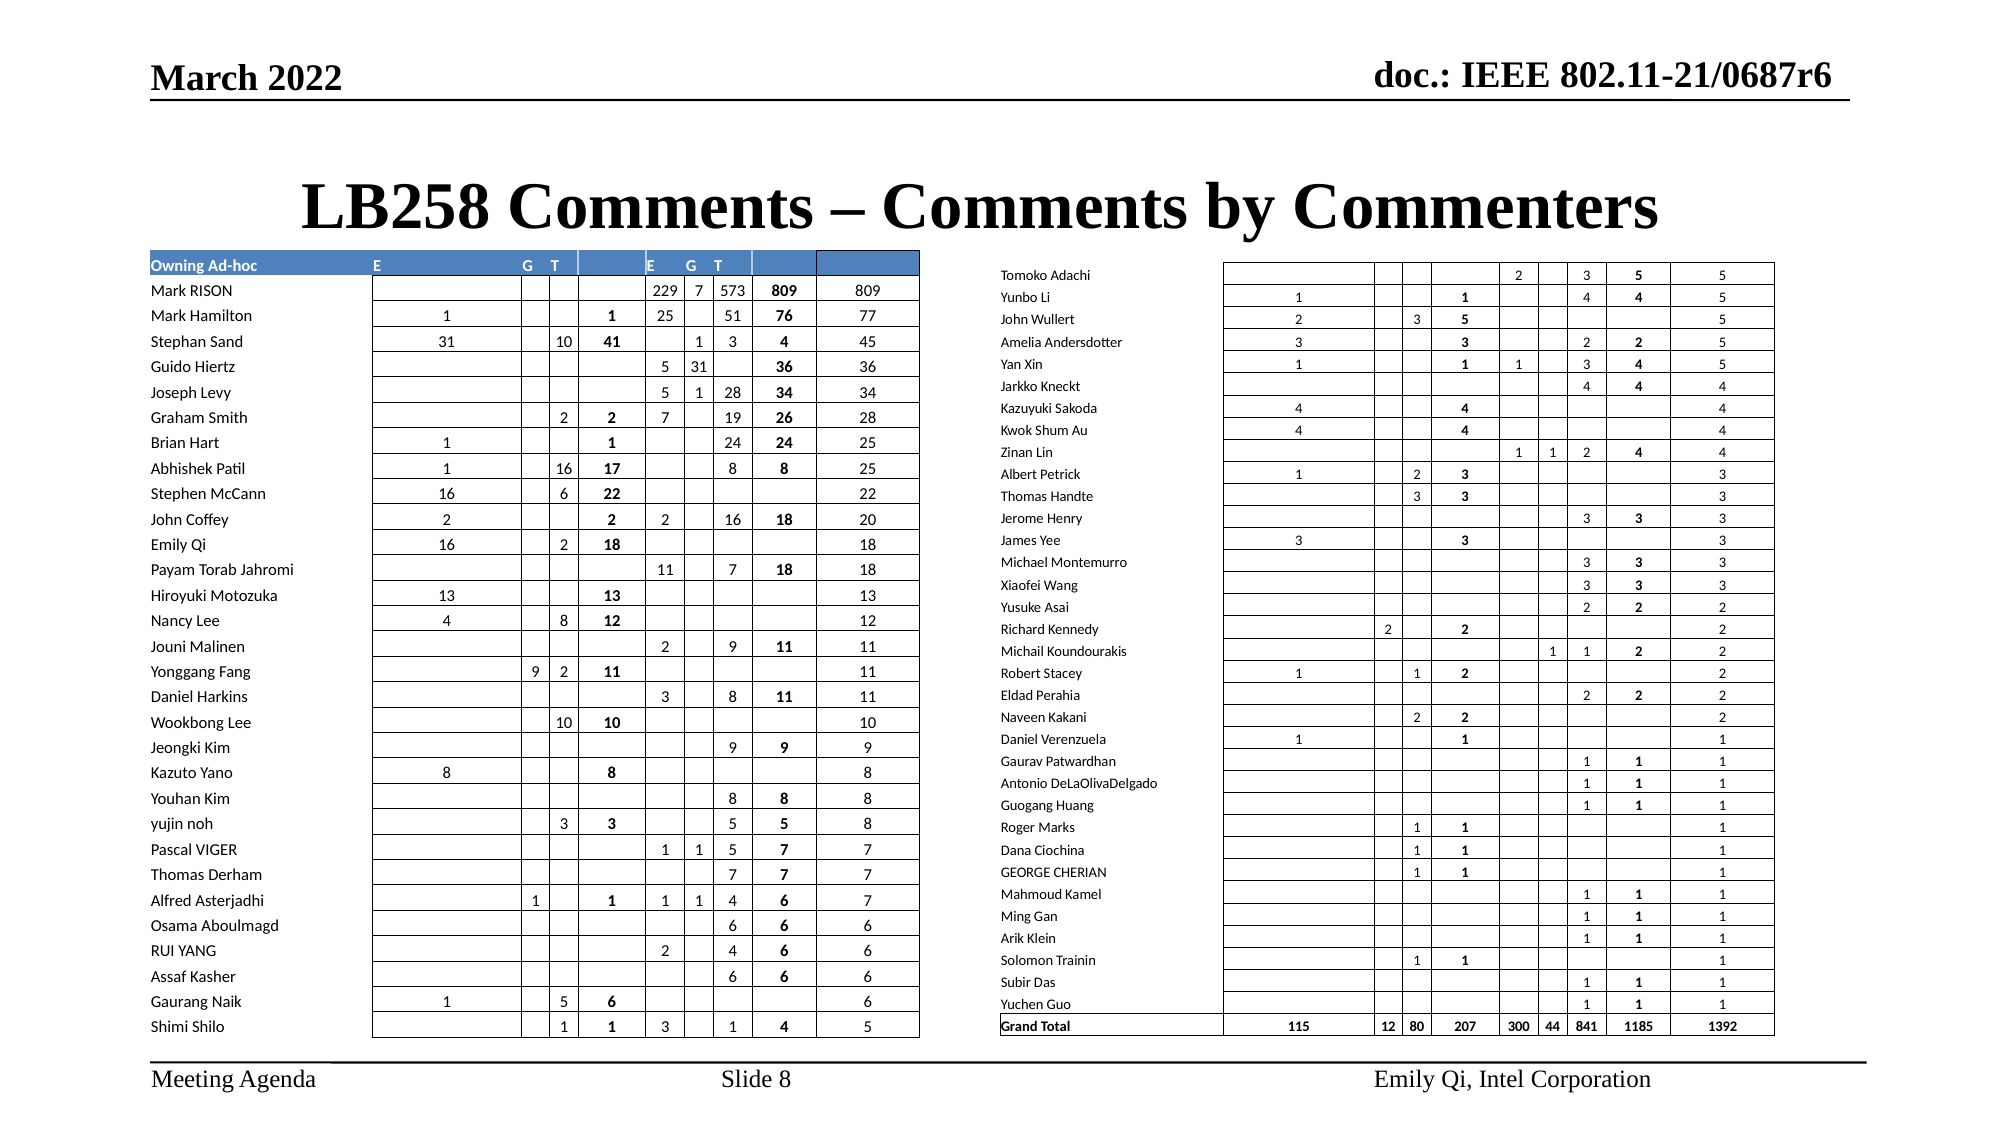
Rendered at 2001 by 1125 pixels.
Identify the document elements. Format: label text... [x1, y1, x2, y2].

table_cell [1568, 307, 1606, 328]
table_cell [714, 987, 752, 1011]
table_cell 7 [753, 835, 816, 859]
table_cell 25 [817, 454, 919, 478]
table_cell [1375, 440, 1402, 461]
table_cell 207 [1432, 1014, 1499, 1035]
table_cell [1432, 992, 1499, 1013]
table_cell Joseph Levy [150, 377, 372, 402]
table_cell 22 [579, 479, 645, 503]
table_cell 2 [1403, 705, 1431, 726]
table_cell Gaurang Naik [150, 986, 372, 1012]
table_cell [1224, 859, 1374, 880]
table_cell [1375, 837, 1402, 858]
table_cell [522, 911, 549, 935]
table_cell 1 [1568, 992, 1606, 1013]
table_cell [685, 530, 713, 554]
table_cell Alfred Asterjadhi [150, 885, 372, 910]
table_cell [1539, 948, 1567, 969]
table_cell 6 [714, 911, 752, 935]
table_cell 18 [579, 530, 645, 554]
table_header [579, 250, 645, 275]
table_cell 5 [1432, 307, 1499, 328]
table_cell [1607, 661, 1670, 682]
table_cell 1 [1224, 285, 1374, 306]
table_cell [1375, 484, 1402, 505]
table_cell [522, 631, 549, 656]
table_cell [1375, 550, 1402, 571]
table_cell 8 [817, 784, 919, 808]
table_cell [1568, 815, 1606, 836]
table_cell 5 [1671, 329, 1774, 350]
table_cell 1 [1568, 771, 1606, 792]
table_cell [373, 962, 521, 986]
table_header [1224, 263, 1374, 284]
table_cell John Wullert [1000, 307, 1223, 329]
table_cell [1224, 904, 1374, 925]
table_cell 76 [753, 301, 816, 326]
table_cell 12 [817, 606, 919, 630]
table_cell 25 [646, 301, 684, 326]
table_cell 5 [1671, 351, 1774, 372]
table_cell 8 [550, 606, 578, 630]
table_cell [550, 555, 578, 580]
table_cell [685, 962, 713, 986]
table_cell Naveen Kakani [1000, 704, 1223, 726]
table_cell [550, 860, 578, 884]
table_cell [1375, 992, 1402, 1013]
table_cell 1 [1500, 351, 1538, 372]
table_header E [647, 250, 685, 275]
table_cell [1375, 594, 1402, 615]
table_cell [1375, 683, 1402, 704]
table_cell 16 [550, 454, 578, 478]
table_header [817, 251, 919, 275]
table_cell 4 [753, 1012, 816, 1037]
table_cell 1 [373, 301, 521, 326]
table_header 2 [1500, 263, 1538, 284]
table_cell 1 [1671, 948, 1774, 969]
table_cell 7 [753, 860, 816, 884]
table_cell 7 [714, 860, 752, 884]
table_cell [522, 276, 549, 300]
table_cell 17 [579, 454, 645, 478]
table_cell [373, 936, 521, 961]
table_cell 3 [579, 809, 645, 834]
footer Emily Qi, Intel Corporation [1370, 1061, 1652, 1093]
table_header 5 [1607, 263, 1670, 284]
table_cell [646, 657, 684, 681]
table_cell 7 [817, 835, 919, 859]
table_cell [1224, 639, 1374, 660]
table_cell [579, 936, 645, 961]
table_cell Guido Hiertz [150, 352, 372, 377]
table_cell [1607, 948, 1670, 969]
table_header [753, 250, 816, 275]
table_cell [1224, 970, 1374, 991]
table_cell [1432, 683, 1499, 704]
table_cell [1500, 285, 1538, 306]
table_cell 1 [1403, 948, 1431, 969]
table_cell Ming Gan [1000, 903, 1223, 925]
table_cell 6 [714, 962, 752, 986]
table_cell 1 [1607, 793, 1670, 814]
table_cell 1 [1224, 661, 1374, 682]
table_cell 25 [817, 428, 919, 453]
table_cell [1432, 440, 1499, 461]
table_cell 1185 [1607, 1014, 1670, 1035]
table_cell 10 [550, 327, 578, 351]
table_cell Daniel Harkins [150, 682, 372, 707]
table_cell [1224, 881, 1374, 903]
table_cell 16 [714, 504, 752, 529]
table_cell [1607, 859, 1670, 880]
table_cell 3 [1568, 351, 1606, 372]
table_cell 2 [550, 657, 578, 681]
table_cell 2 [550, 403, 578, 427]
table_cell 4 [1671, 418, 1774, 439]
table_cell Assaf Kasher [150, 961, 372, 986]
table_cell 5 [714, 809, 752, 834]
table_cell 1 [1500, 440, 1538, 461]
table_cell 2 [646, 936, 684, 961]
table_cell 4 [1607, 285, 1670, 306]
table_cell 11 [579, 657, 645, 681]
table_cell [1432, 373, 1499, 395]
table_cell 18 [817, 555, 919, 580]
table_cell [753, 657, 816, 681]
table_cell [685, 555, 713, 580]
table_cell [550, 428, 578, 453]
table_cell 9 [817, 733, 919, 757]
table_cell 3 [1607, 550, 1670, 571]
table_cell [373, 860, 521, 884]
table_cell [1432, 881, 1499, 903]
table_cell 4 [1568, 373, 1606, 395]
table_cell Youhan Kim [150, 783, 372, 809]
table_cell [1224, 705, 1374, 726]
table_cell [1607, 396, 1670, 417]
table_cell 1 [1403, 815, 1431, 836]
table_cell [1403, 329, 1431, 350]
table_cell [1403, 396, 1431, 417]
table_cell John Coffey [150, 504, 372, 529]
table_cell 1 [550, 1012, 578, 1037]
table_cell 2 [646, 631, 684, 656]
table_cell 12 [1375, 1014, 1402, 1035]
table_cell [1224, 815, 1374, 836]
table_cell 7 [817, 860, 919, 884]
table_cell [685, 657, 713, 681]
table_cell [1224, 793, 1374, 814]
table_cell Zinan Lin [1000, 439, 1223, 461]
table_cell Jeongki Kim [150, 732, 372, 758]
table_cell 7 [646, 403, 684, 427]
table_cell [685, 758, 713, 783]
table_cell [1375, 506, 1402, 527]
table_cell Jouni Malinen [150, 631, 372, 656]
table_cell 36 [753, 352, 816, 376]
table_cell 1 [1432, 837, 1499, 858]
table_cell 3 [550, 809, 578, 834]
table_cell 24 [714, 428, 752, 453]
table_cell 1 [1671, 881, 1774, 903]
table_cell [1432, 639, 1499, 660]
table_cell 4 [1432, 418, 1499, 439]
table_cell Roger Marks [1000, 815, 1223, 837]
table_cell [522, 987, 549, 1011]
table_cell Thomas Derham [150, 859, 372, 885]
table_cell 4 [1224, 396, 1374, 417]
table_cell 3 [714, 327, 752, 351]
table_cell [1539, 550, 1567, 571]
table_cell [685, 454, 713, 478]
table_cell [646, 708, 684, 732]
table_cell 44 [1539, 1014, 1567, 1035]
table_cell [1403, 992, 1431, 1013]
table_cell 11 [817, 631, 919, 656]
table_cell [1500, 705, 1538, 726]
table_cell 1 [1539, 440, 1567, 461]
table_cell 1 [1568, 926, 1606, 947]
table_cell 3 [1671, 550, 1774, 571]
table_cell 1 [373, 428, 521, 453]
table_cell [1500, 418, 1538, 439]
table_cell [753, 581, 816, 605]
table_cell 1 [579, 1012, 645, 1037]
table_cell [373, 276, 521, 300]
table_cell [1375, 881, 1402, 903]
table_cell 2 [1671, 661, 1774, 682]
table_cell [550, 631, 578, 656]
table_cell [1224, 948, 1374, 969]
table_cell 4 [1607, 440, 1670, 461]
table_cell [714, 352, 752, 376]
table_cell [522, 936, 549, 961]
table_cell [1375, 793, 1402, 814]
table_cell [1500, 727, 1538, 748]
table_cell 3 [646, 682, 684, 707]
table_cell Richard Kennedy [1000, 616, 1223, 638]
table_cell [1224, 484, 1374, 505]
table_cell 2 [1568, 329, 1606, 350]
table_cell [1539, 462, 1567, 483]
table_cell [1375, 815, 1402, 836]
table_cell [1375, 749, 1402, 770]
table_cell [646, 606, 684, 630]
table_cell [1224, 616, 1374, 638]
table_cell [1607, 616, 1670, 638]
table_cell [753, 987, 816, 1011]
table_cell 28 [714, 377, 752, 402]
table_cell [753, 758, 816, 783]
table_cell 3 [1671, 528, 1774, 549]
table_cell Amelia Andersdotter [1000, 329, 1223, 351]
table_header G [685, 250, 713, 275]
table_cell 6 [817, 911, 919, 935]
table_cell [1500, 771, 1538, 792]
table_cell [1500, 396, 1538, 417]
table_cell [1568, 418, 1606, 439]
table_cell [373, 555, 521, 580]
table_cell 1 [1432, 815, 1499, 836]
table_cell [1375, 462, 1402, 483]
table_cell [1500, 661, 1538, 682]
table_cell 6 [579, 987, 645, 1011]
table_cell Mahmoud Kamel [1000, 881, 1223, 903]
table_cell 4 [1224, 418, 1374, 439]
table_cell [1568, 661, 1606, 682]
table_cell 3 [1403, 307, 1431, 328]
table_cell [522, 962, 549, 986]
table_cell 2 [1607, 683, 1670, 704]
table_cell [1403, 616, 1431, 638]
table_cell [522, 530, 549, 554]
table_cell James Yee [1000, 528, 1223, 550]
table_cell [685, 631, 713, 656]
table_cell 3 [1671, 506, 1774, 527]
table_cell [1539, 771, 1567, 792]
table_cell [714, 606, 752, 630]
table_cell [646, 758, 684, 783]
table_cell 77 [817, 301, 919, 326]
table_cell Pascal VIGER [150, 834, 372, 859]
table_cell Solomon Trainin [1000, 947, 1223, 969]
table_cell [522, 784, 549, 808]
table_cell [579, 377, 645, 402]
table_cell [1500, 373, 1538, 395]
table_cell [1500, 749, 1538, 770]
table_header Owning Ad-hoc [150, 250, 372, 275]
table_header [1539, 263, 1567, 284]
table_cell 2 [1671, 705, 1774, 726]
table_cell Albert Petrick [1000, 461, 1223, 483]
table_cell 2 [1568, 594, 1606, 615]
table_cell Robert Stacey [1000, 660, 1223, 682]
table_cell [1403, 285, 1431, 306]
table_cell [1375, 285, 1402, 306]
table_cell 3 [1568, 572, 1606, 593]
table_cell 3 [646, 1012, 684, 1037]
table_cell [753, 708, 816, 732]
table_cell [1432, 550, 1499, 571]
table_cell [753, 606, 816, 630]
table_cell [579, 860, 645, 884]
table_cell Gaurav Patwardhan [1000, 748, 1223, 770]
table_cell [1568, 727, 1606, 748]
table_cell 11 [646, 555, 684, 580]
table_cell 1 [1671, 815, 1774, 836]
table_cell [685, 1012, 713, 1037]
table_cell 3 [1607, 572, 1670, 593]
table_cell [579, 962, 645, 986]
table_cell 1 [1568, 970, 1606, 991]
table_cell Dana Ciochina [1000, 837, 1223, 859]
table_cell [1403, 926, 1431, 947]
table_cell 2 [1568, 683, 1606, 704]
table_cell 5 [1671, 307, 1774, 328]
table_cell [646, 809, 684, 834]
table_cell 2 [1607, 594, 1670, 615]
table_cell [1403, 506, 1431, 527]
table_cell [1403, 904, 1431, 925]
table_cell 1 [1671, 970, 1774, 991]
table_cell [1224, 926, 1374, 947]
table_cell [1224, 749, 1374, 770]
table_cell [1403, 572, 1431, 593]
table_cell 24 [753, 428, 816, 453]
table_cell [550, 581, 578, 605]
table_cell yujin noh [150, 809, 372, 834]
table_cell 9 [522, 657, 549, 681]
table_cell [550, 936, 578, 961]
table_cell [1224, 550, 1374, 571]
table_cell [522, 454, 549, 478]
table_header [1403, 263, 1431, 284]
table_cell [373, 631, 521, 656]
table_cell [522, 327, 549, 351]
table_cell 809 [817, 276, 919, 300]
table_cell 1 [1671, 992, 1774, 1013]
table_cell [1568, 859, 1606, 880]
table_cell [1432, 749, 1499, 770]
table_cell 2 [1607, 639, 1670, 660]
table_cell 2 [1432, 705, 1499, 726]
table_cell Grand Total [1001, 1014, 1223, 1035]
table_cell 10 [550, 708, 578, 732]
table_cell 1 [1224, 727, 1374, 748]
table_cell [1432, 594, 1499, 615]
table_cell Kwok Shum Au [1000, 417, 1223, 439]
table_cell 2 [1671, 616, 1774, 638]
table_cell 6 [753, 885, 816, 910]
table_cell [1568, 837, 1606, 858]
table_cell [1500, 528, 1538, 549]
table_cell [579, 352, 645, 376]
table_cell [1607, 837, 1670, 858]
table_cell [1375, 904, 1402, 925]
table_cell [646, 428, 684, 453]
table_cell [1224, 440, 1374, 461]
table_cell [550, 504, 578, 529]
table_cell 3 [1671, 572, 1774, 593]
table_cell 4 [753, 327, 816, 351]
table_cell 3 [1224, 528, 1374, 549]
table_cell [373, 784, 521, 808]
table_cell [522, 835, 549, 859]
table_cell [1403, 550, 1431, 571]
table_cell [646, 733, 684, 757]
table_cell 26 [753, 403, 816, 427]
table_cell 18 [753, 504, 816, 529]
table_cell 19 [714, 403, 752, 427]
table_cell [1375, 351, 1402, 372]
table_cell 1 [1539, 639, 1567, 660]
table_cell [714, 708, 752, 732]
table_cell [1500, 970, 1538, 991]
table_cell [1500, 837, 1538, 858]
table_cell [522, 708, 549, 732]
table_cell Abhishek Patil [150, 453, 372, 479]
table_cell 34 [817, 377, 919, 402]
table_cell [522, 809, 549, 834]
table_cell Yuchen Guo [1000, 991, 1223, 1013]
table_cell Yonggang Fang [150, 656, 372, 682]
table_cell [646, 581, 684, 605]
table_cell 1 [1568, 881, 1606, 903]
table_cell 2 [579, 403, 645, 427]
table_cell 1 [579, 885, 645, 910]
table_cell Guogang Huang [1000, 793, 1223, 815]
table_cell [685, 784, 713, 808]
table_cell [1403, 440, 1431, 461]
table_cell 3 [1432, 329, 1499, 350]
table_cell 573 [714, 276, 752, 300]
table_cell [646, 784, 684, 808]
table_cell [685, 479, 713, 503]
table_cell 1 [1607, 970, 1670, 991]
table_cell 4 [714, 885, 752, 910]
table_cell [550, 962, 578, 986]
table_cell [373, 733, 521, 757]
table_cell RUI YANG [150, 936, 372, 961]
table_cell [550, 301, 578, 326]
table_cell [1568, 948, 1606, 969]
table_cell [714, 581, 752, 605]
table_cell [522, 733, 549, 757]
table_cell [1539, 418, 1567, 439]
table_cell 4 [1671, 396, 1774, 417]
table_cell 1 [373, 454, 521, 478]
table_cell Mark RISON [150, 275, 372, 301]
table_cell [1500, 550, 1538, 571]
table_cell [1539, 815, 1567, 836]
table_cell [1607, 484, 1670, 505]
table_cell 1 [685, 327, 713, 351]
table_cell Arik Klein [1000, 925, 1223, 947]
table_cell [550, 911, 578, 935]
table_cell [1432, 793, 1499, 814]
table_cell [1500, 329, 1538, 350]
table_header E [372, 250, 521, 275]
table_cell 10 [579, 708, 645, 732]
table_cell GEORGE CHERIAN [1000, 859, 1223, 881]
table_cell [550, 377, 578, 402]
table_cell 1 [1403, 837, 1431, 858]
table_cell [1403, 881, 1431, 903]
table_cell 2 [1224, 307, 1374, 328]
table_cell 31 [685, 352, 713, 376]
table_cell [550, 733, 578, 757]
table_cell 2 [1671, 639, 1774, 660]
table_cell [1568, 396, 1606, 417]
table_cell 11 [817, 657, 919, 681]
table_cell 5 [646, 352, 684, 376]
table_cell [1375, 329, 1402, 350]
table_cell [522, 377, 549, 402]
table_cell [714, 530, 752, 554]
table_cell [1539, 992, 1567, 1013]
table_cell [1403, 771, 1431, 792]
table_cell 1 [373, 987, 521, 1011]
table_header [1375, 263, 1402, 284]
table_cell 5 [714, 835, 752, 859]
table_cell 4 [1568, 285, 1606, 306]
table_cell 18 [817, 530, 919, 554]
table_cell [522, 581, 549, 605]
table_cell [1500, 506, 1538, 527]
table_cell Kazuyuki Sakoda [1000, 395, 1223, 417]
table_cell 1 [646, 885, 684, 910]
table_cell 13 [373, 581, 521, 605]
table_cell [1432, 506, 1499, 527]
table_cell 229 [646, 276, 684, 300]
table_cell [1403, 373, 1431, 395]
table_cell [1568, 484, 1606, 505]
table_cell Nancy Lee [150, 605, 372, 631]
table_cell 115 [1224, 1014, 1374, 1035]
table_cell [1539, 661, 1567, 682]
table_cell 1 [1568, 639, 1606, 660]
table_cell 300 [1500, 1014, 1538, 1035]
table_cell [1432, 970, 1499, 991]
table_cell [1500, 992, 1538, 1013]
table_header Tomoko Adachi [1000, 262, 1223, 285]
table_cell [685, 682, 713, 707]
table_cell [1539, 396, 1567, 417]
table_cell 28 [817, 403, 919, 427]
table_cell 1 [1671, 837, 1774, 858]
table_cell Michail Koundourakis [1000, 638, 1223, 660]
table_cell [373, 682, 521, 707]
table_cell 9 [714, 631, 752, 656]
table_cell [1539, 749, 1567, 770]
table_cell Jerome Henry [1000, 505, 1223, 528]
table_cell 12 [579, 606, 645, 630]
table_cell 1 [1607, 881, 1670, 903]
table_cell 11 [753, 631, 816, 656]
table_cell [1500, 904, 1538, 925]
table_cell 8 [714, 454, 752, 478]
table_cell [1539, 285, 1567, 306]
table_cell 1 [685, 377, 713, 402]
table_cell [753, 530, 816, 554]
table_cell [1224, 506, 1374, 527]
table_cell 3 [1432, 528, 1499, 549]
table_cell [1500, 484, 1538, 505]
table_cell [1224, 992, 1374, 1013]
table_cell [550, 885, 578, 910]
table_cell 3 [1671, 484, 1774, 505]
table_cell Subir Das [1000, 969, 1223, 991]
table_cell [1375, 859, 1402, 880]
table_cell [1539, 881, 1567, 903]
table_cell [1375, 948, 1402, 969]
table_cell [646, 962, 684, 986]
table_cell 3 [1432, 462, 1499, 483]
table_cell 13 [817, 581, 919, 605]
table_cell Graham Smith [150, 402, 372, 428]
table_cell [1403, 727, 1431, 748]
table_cell [1539, 904, 1567, 925]
table_cell Thomas Handte [1000, 483, 1223, 505]
table_cell Daniel Verenzuela [1000, 726, 1223, 748]
table_cell 1 [1671, 727, 1774, 748]
table_cell [1375, 727, 1402, 748]
table_cell [1539, 572, 1567, 593]
table_cell 2 [1432, 616, 1499, 638]
table_cell 1 [714, 1012, 752, 1037]
table_cell Xiaofei Wang [1000, 572, 1223, 594]
table_cell 2 [1375, 616, 1402, 638]
table_cell [1403, 970, 1431, 991]
table_cell [579, 555, 645, 580]
table_cell [1568, 616, 1606, 638]
table_cell 51 [714, 301, 752, 326]
table_cell [579, 784, 645, 808]
table_cell 9 [714, 733, 752, 757]
table_header 3 [1568, 263, 1606, 284]
table_cell 1 [1432, 285, 1499, 306]
table_cell [1224, 837, 1374, 858]
table_cell [522, 682, 549, 707]
table_cell 1 [1671, 926, 1774, 947]
table_cell [1500, 616, 1538, 638]
table_cell [522, 504, 549, 529]
table_cell [1403, 528, 1431, 549]
table_cell [1539, 506, 1567, 527]
table_cell 2 [1671, 683, 1774, 704]
table_cell [373, 403, 521, 427]
table_cell [522, 1012, 549, 1037]
table_cell [1500, 594, 1538, 615]
table_cell [550, 682, 578, 707]
table_cell 1 [579, 301, 645, 326]
table_cell 1 [1607, 926, 1670, 947]
table_cell 809 [753, 276, 816, 300]
table_cell [1224, 771, 1374, 792]
table_cell [1539, 616, 1567, 638]
table_cell 6 [550, 479, 578, 503]
table_cell 1 [1607, 771, 1670, 792]
table_cell 13 [579, 581, 645, 605]
table_cell 9 [753, 733, 816, 757]
table_cell Stephan Sand [150, 326, 372, 352]
table_cell Stephen McCann [150, 479, 372, 504]
table_cell [646, 987, 684, 1011]
table_cell 4 [1607, 351, 1670, 372]
table_cell 22 [817, 479, 919, 503]
table_cell 36 [817, 352, 919, 376]
table_cell 8 [817, 758, 919, 783]
table_cell 1 [1403, 661, 1431, 682]
table_cell [1375, 771, 1402, 792]
table_cell [550, 835, 578, 859]
table_cell [1539, 351, 1567, 372]
table_cell [646, 860, 684, 884]
table_cell [685, 911, 713, 935]
table_cell [1568, 705, 1606, 726]
table_cell 2 [1403, 462, 1431, 483]
table_cell [646, 479, 684, 503]
table_cell [522, 403, 549, 427]
table_cell [1375, 661, 1402, 682]
table_cell [373, 708, 521, 732]
table_cell 1 [1568, 749, 1606, 770]
table_cell 1 [1432, 727, 1499, 748]
table_cell [522, 860, 549, 884]
table_cell 16 [373, 479, 521, 503]
table_cell [522, 301, 549, 326]
table_cell 6 [817, 962, 919, 986]
table_cell [1539, 329, 1567, 350]
table_cell 5 [646, 377, 684, 402]
title LB258 Comments – Comments by Commenters [137, 125, 1825, 279]
table_cell [522, 606, 549, 630]
table_cell Yan Xin [1000, 351, 1223, 373]
table_cell 2 [550, 530, 578, 554]
table_cell 1 [522, 885, 549, 910]
table_cell [1500, 462, 1538, 483]
table_cell [714, 657, 752, 681]
table_cell [1375, 926, 1402, 947]
table_cell 1 [1671, 749, 1774, 770]
table_cell [1607, 418, 1670, 439]
table_cell 1 [1607, 992, 1670, 1013]
table_cell 1 [1671, 859, 1774, 880]
table_cell [1403, 749, 1431, 770]
table_cell [1375, 528, 1402, 549]
table_cell 3 [1671, 462, 1774, 483]
table_cell Michael Montemurro [1000, 550, 1223, 572]
table_cell [1539, 793, 1567, 814]
table_cell [550, 276, 578, 300]
table_cell [1500, 793, 1538, 814]
table_cell 5 [1671, 285, 1774, 306]
table_cell Osama Aboulmagd [150, 910, 372, 936]
table_header [1432, 263, 1499, 284]
table_cell 1 [685, 885, 713, 910]
table_cell [1539, 705, 1567, 726]
table_cell [522, 758, 549, 783]
table_header T [713, 250, 751, 275]
table_cell [522, 352, 549, 376]
table_cell 5 [550, 987, 578, 1011]
table_cell 1 [1224, 462, 1374, 483]
table_cell [1539, 727, 1567, 748]
table_cell [1403, 639, 1431, 660]
table_cell Antonio DeLaOlivaDelgado [1000, 770, 1223, 793]
table_cell 8 [753, 454, 816, 478]
table_cell [1607, 307, 1670, 328]
table_cell [373, 1012, 521, 1037]
table_cell 20 [817, 504, 919, 529]
table_cell [373, 911, 521, 935]
table_cell Kazuto Yano [150, 758, 372, 783]
table_cell [1539, 307, 1567, 328]
table_cell Yunbo Li [1000, 285, 1223, 307]
table_cell [1607, 528, 1670, 549]
table_cell [1500, 639, 1538, 660]
table_cell [1432, 572, 1499, 593]
table_cell 3 [1568, 506, 1606, 527]
table_cell [1607, 705, 1670, 726]
table_cell 8 [714, 784, 752, 808]
table_cell [1375, 396, 1402, 417]
table_cell 7 [714, 555, 752, 580]
table_cell 31 [373, 327, 521, 351]
table_cell 8 [714, 682, 752, 707]
table_cell [1500, 307, 1538, 328]
table_cell 1 [1568, 793, 1606, 814]
table_cell 4 [1671, 440, 1774, 461]
table_cell 1 [646, 835, 684, 859]
table_cell [1500, 815, 1538, 836]
table_cell [579, 682, 645, 707]
table_cell 1 [1432, 351, 1499, 372]
table_cell [1375, 373, 1402, 395]
table_cell [1568, 528, 1606, 549]
table_cell 1 [1671, 793, 1774, 814]
table_cell [1539, 373, 1567, 395]
table_cell 8 [579, 758, 645, 783]
table_cell [685, 708, 713, 732]
table_cell [373, 809, 521, 834]
table_cell 1 [1568, 904, 1606, 925]
table_cell Eldad Perahia [1000, 682, 1223, 704]
table_cell [646, 530, 684, 554]
table_cell Brian Hart [150, 428, 372, 453]
table_cell 2 [1607, 329, 1670, 350]
table_cell 1 [1607, 904, 1670, 925]
table_cell 4 [373, 606, 521, 630]
table_cell [1539, 859, 1567, 880]
slide_number Slide 8 [712, 1061, 800, 1125]
table_cell [1607, 815, 1670, 836]
table_cell 8 [817, 809, 919, 834]
table_cell 7 [817, 885, 919, 910]
table_cell 3 [1432, 484, 1499, 505]
table_cell 11 [817, 682, 919, 707]
table_cell [685, 428, 713, 453]
table_cell [646, 911, 684, 935]
table_cell 41 [579, 327, 645, 351]
table_cell 4 [1432, 396, 1499, 417]
table_cell 45 [817, 327, 919, 351]
table_cell [550, 784, 578, 808]
table_cell [1403, 793, 1431, 814]
table_cell [1224, 572, 1374, 593]
table_cell [373, 352, 521, 376]
table_cell 4 [1607, 373, 1670, 395]
table_cell 6 [753, 936, 816, 961]
table_cell 8 [753, 784, 816, 808]
table_cell [1224, 373, 1374, 395]
table_cell [1500, 572, 1538, 593]
table_cell Jarkko Kneckt [1000, 373, 1223, 395]
table_cell [1539, 484, 1567, 505]
table_cell [1607, 727, 1670, 748]
table_cell [685, 301, 713, 326]
table_cell [1539, 594, 1567, 615]
table_cell 2 [1568, 440, 1606, 461]
table_header T [550, 250, 577, 275]
table_cell [1500, 683, 1538, 704]
table_cell [1224, 594, 1374, 615]
table_cell 2 [646, 504, 684, 529]
table_cell [1375, 639, 1402, 660]
table_cell [1375, 970, 1402, 991]
table_cell [1539, 970, 1567, 991]
table_cell [646, 327, 684, 351]
table_cell [646, 454, 684, 478]
table_cell 16 [373, 530, 521, 554]
table_cell 7 [685, 276, 713, 300]
table_cell [579, 631, 645, 656]
table_cell 11 [753, 682, 816, 707]
table_cell [685, 860, 713, 884]
table_cell 18 [753, 555, 816, 580]
table_cell [579, 835, 645, 859]
table_cell 2 [1432, 661, 1499, 682]
table_cell 6 [753, 911, 816, 935]
table_cell 1 [685, 835, 713, 859]
table_cell 10 [817, 708, 919, 732]
table_cell [550, 352, 578, 376]
table_cell [579, 911, 645, 935]
table_cell 1 [1671, 904, 1774, 925]
table_cell 1 [1224, 351, 1374, 372]
table_cell 1 [1403, 859, 1431, 880]
table_cell [1375, 572, 1402, 593]
table_cell 1 [1671, 771, 1774, 792]
table_header G [521, 250, 550, 275]
table_cell 1392 [1671, 1014, 1774, 1035]
table_cell 6 [753, 962, 816, 986]
table_cell 1 [1432, 948, 1499, 969]
table_cell [1500, 859, 1538, 880]
table_cell [522, 428, 549, 453]
table_cell 4 [1671, 373, 1774, 395]
table_cell [1432, 904, 1499, 925]
table_cell [1403, 683, 1431, 704]
table_cell 1 [579, 428, 645, 453]
table_cell [685, 606, 713, 630]
table_cell [1375, 705, 1402, 726]
table_cell Mark Hamilton [150, 301, 372, 326]
table_cell [373, 835, 521, 859]
table_cell [685, 403, 713, 427]
table_cell 80 [1403, 1014, 1431, 1035]
table_cell [1539, 837, 1567, 858]
table_cell [1539, 683, 1567, 704]
table_cell Yusuke Asai [1000, 594, 1223, 616]
table_cell [1375, 418, 1402, 439]
table_cell [1500, 948, 1538, 969]
table_cell [1432, 926, 1499, 947]
table_cell 5 [753, 809, 816, 834]
table_cell 3 [1607, 506, 1670, 527]
table_cell [1500, 926, 1538, 947]
table_cell 3 [1224, 329, 1374, 350]
table_cell [1500, 881, 1538, 903]
table_cell [685, 504, 713, 529]
table_header 5 [1671, 263, 1774, 284]
table_cell 1 [1607, 749, 1670, 770]
table_cell 6 [817, 936, 919, 961]
table_cell 2 [1671, 594, 1774, 615]
table_cell 2 [373, 504, 521, 529]
table_cell [1224, 683, 1374, 704]
table_cell 5 [817, 1012, 919, 1037]
table_cell [1432, 771, 1499, 792]
table_cell [373, 657, 521, 681]
table_cell [522, 555, 549, 580]
table_cell 4 [714, 936, 752, 961]
table_cell Emily Qi [150, 529, 372, 555]
table_cell 2 [579, 504, 645, 529]
table_cell [373, 377, 521, 402]
table_cell [550, 758, 578, 783]
table_cell [579, 733, 645, 757]
table_cell [1403, 351, 1431, 372]
table_cell 3 [1568, 550, 1606, 571]
table_cell [373, 885, 521, 910]
table_cell [714, 758, 752, 783]
table_cell [685, 809, 713, 834]
table_cell [522, 479, 549, 503]
table_cell 8 [373, 758, 521, 783]
table_cell [714, 479, 752, 503]
table_cell [1375, 307, 1402, 328]
table_cell [1403, 418, 1431, 439]
table_cell 34 [753, 377, 816, 402]
table_cell [1607, 462, 1670, 483]
table_cell 3 [1403, 484, 1431, 505]
table_cell 1 [1432, 859, 1499, 880]
table_cell [1403, 594, 1431, 615]
table_cell [1539, 926, 1567, 947]
table_cell [685, 733, 713, 757]
table_cell [753, 479, 816, 503]
table_cell [685, 936, 713, 961]
table_cell Hiroyuki Motozuka [150, 580, 372, 605]
table_cell [579, 276, 645, 300]
table_cell [1539, 528, 1567, 549]
table_cell 6 [817, 987, 919, 1011]
table_cell Wookbong Lee [150, 707, 372, 732]
table_cell Payam Torab Jahromi [150, 555, 372, 580]
table_cell [685, 987, 713, 1011]
table_cell Shimi Shilo [150, 1012, 372, 1037]
table_cell [685, 581, 713, 605]
table_cell 841 [1568, 1014, 1606, 1035]
table_cell [1568, 462, 1606, 483]
